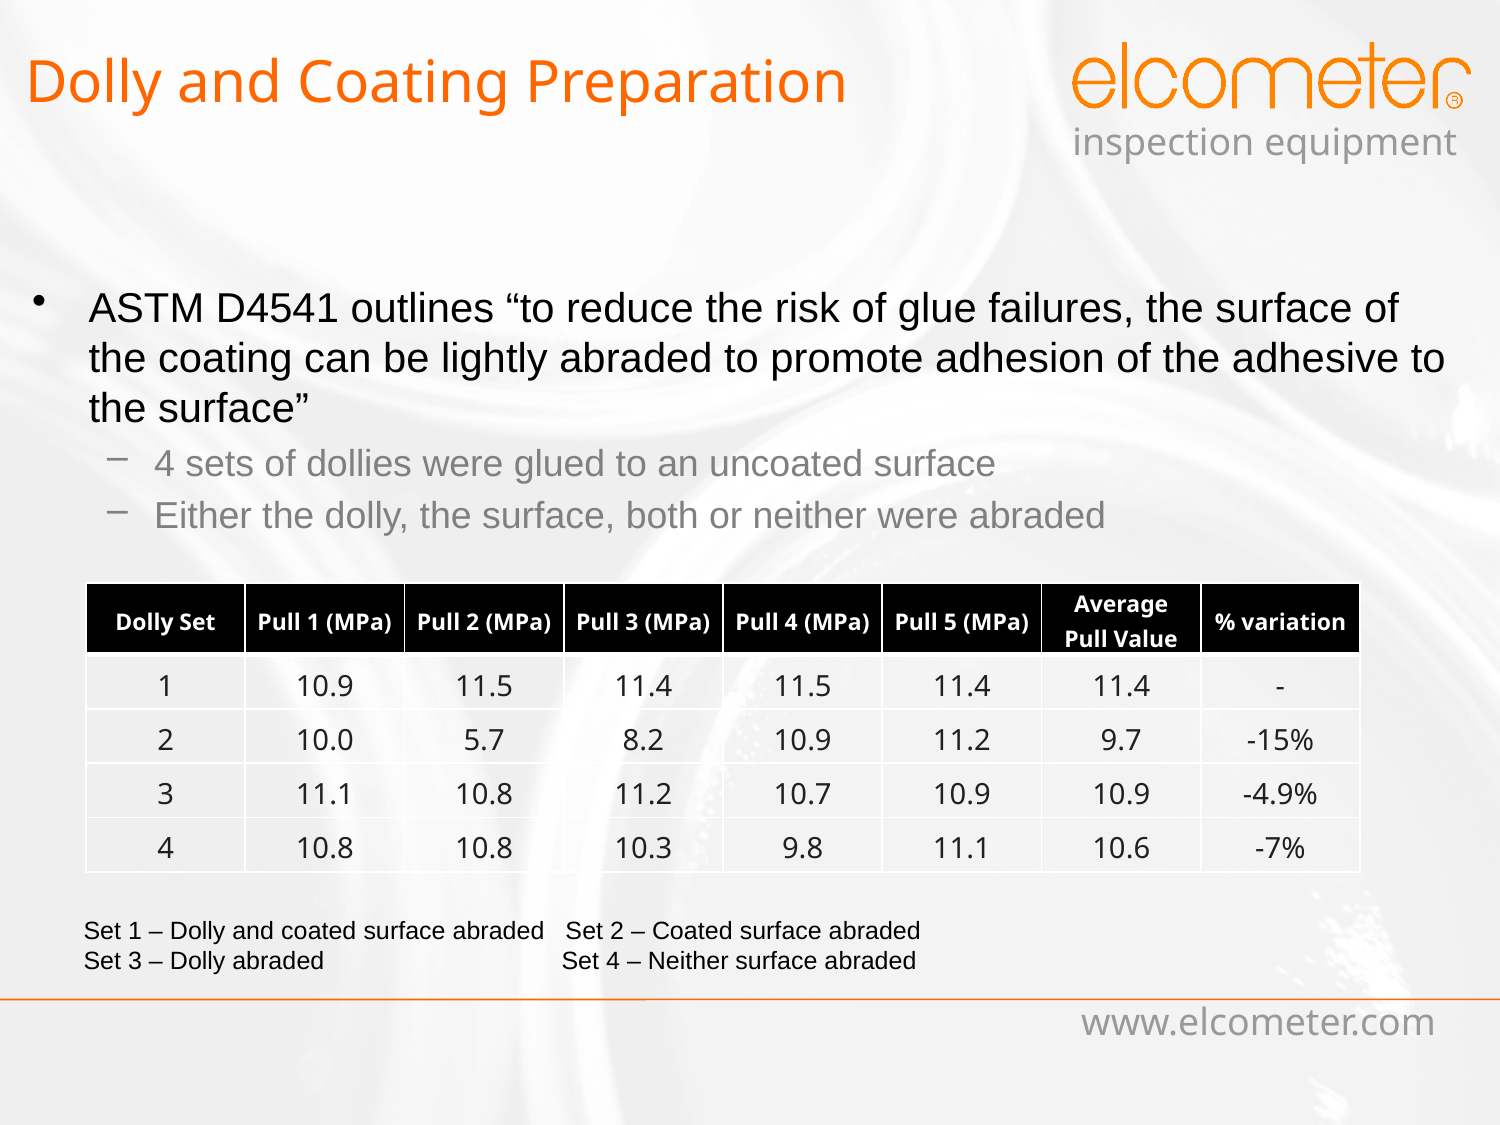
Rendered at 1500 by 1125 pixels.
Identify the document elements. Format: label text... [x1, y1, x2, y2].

table_header Pull 5 (MPa) [883, 584, 1041, 652]
table_cell 5.7 [405, 710, 563, 762]
table_cell 11.5 [405, 657, 563, 708]
table_cell 9.8 [724, 818, 881, 871]
table_cell 10.8 [405, 818, 563, 871]
table_cell -7% [1202, 818, 1359, 871]
table_cell 4 [87, 818, 244, 871]
table_header Pull 3 (MPa) [565, 584, 722, 652]
table_cell 10.9 [724, 710, 881, 762]
table_cell 3 [87, 764, 244, 817]
table_cell 11.1 [246, 764, 404, 817]
table_cell 11.2 [883, 710, 1041, 762]
table_cell 10.9 [1042, 764, 1200, 817]
table_cell 11.4 [565, 657, 722, 708]
table_header Average Pull Value [1042, 584, 1200, 652]
table_header % variation [1202, 584, 1359, 652]
table_cell 10.8 [405, 764, 563, 817]
table_cell 11.2 [565, 764, 722, 817]
table_cell 10.3 [565, 818, 722, 871]
table_cell 10.6 [1042, 818, 1200, 871]
table_cell 8.2 [565, 710, 722, 762]
table_cell 11.5 [724, 657, 881, 708]
table_cell 10.0 [246, 710, 404, 762]
table_cell 11.4 [883, 657, 1041, 708]
table_cell 10.9 [883, 764, 1041, 817]
table_header Pull 4 (MPa) [724, 584, 881, 652]
list ASTM D4541 outlines “to reduce the risk of glue failures, the surface of the coating can be lightly abraded to promote adhesion of the adhesive to the surface” 4 sets of dollies were glued to an uncoated surface Either the dolly, the surface, both or neither were abraded [17, 273, 1478, 1018]
table_cell -15% [1202, 710, 1359, 762]
table_cell 11.4 [1042, 657, 1200, 708]
table_cell 10.7 [724, 764, 881, 817]
table_cell 9.7 [1042, 710, 1200, 762]
title Dolly and Coating Preparation [10, 26, 1479, 203]
table_header Pull 2 (MPa) [405, 584, 563, 652]
text_box Set 1 – Dolly and coated surface abraded Set 2 – Coated surface abraded Set 3 – Dolly abraded Set 4 – Neither surface abraded [68, 907, 1421, 983]
table_cell 11.1 [883, 818, 1041, 871]
table_cell 1 [87, 657, 244, 708]
table_cell - [1202, 657, 1359, 708]
table_header Dolly Set [87, 584, 244, 652]
table_header Pull 1 (MPa) [246, 584, 404, 652]
table_cell -4.9% [1202, 764, 1359, 817]
table_cell 10.8 [246, 818, 404, 871]
table_cell 2 [87, 710, 244, 762]
table_cell 10.9 [246, 657, 404, 708]
